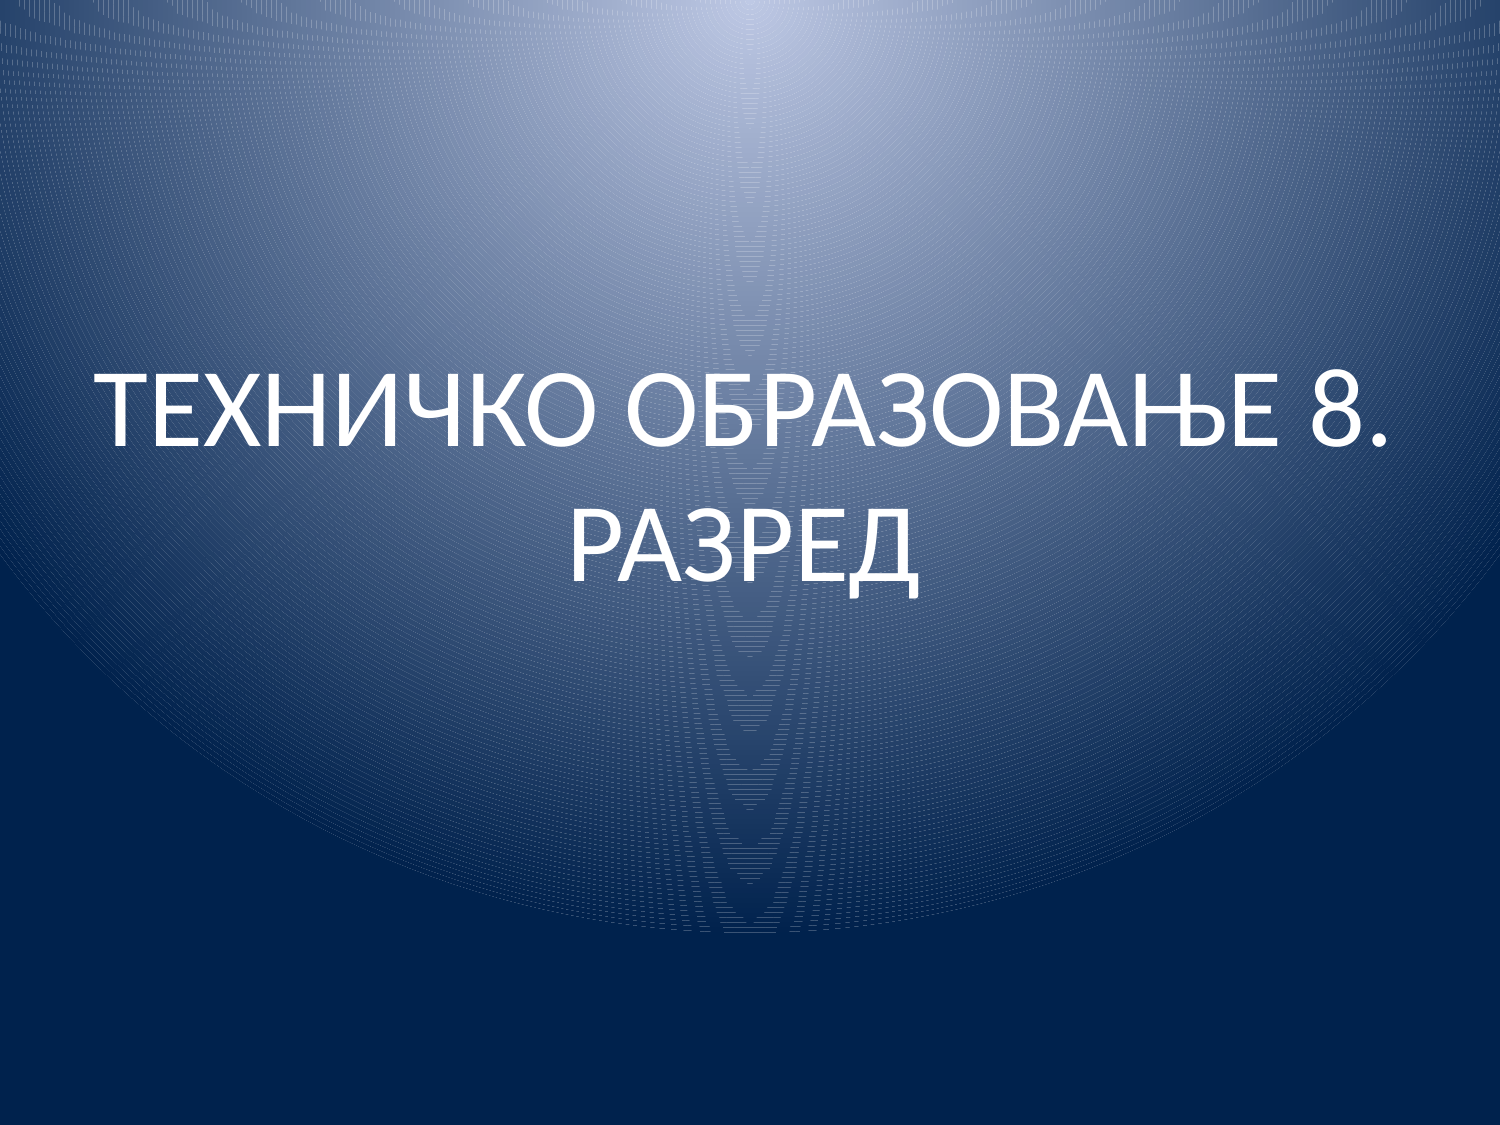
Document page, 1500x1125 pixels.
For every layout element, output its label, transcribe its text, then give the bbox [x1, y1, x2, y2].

subtitle ТЕХНИЧКО ОБРАЗОВАЊЕ 8. РАЗРЕД [37, 37, 1450, 1075]
